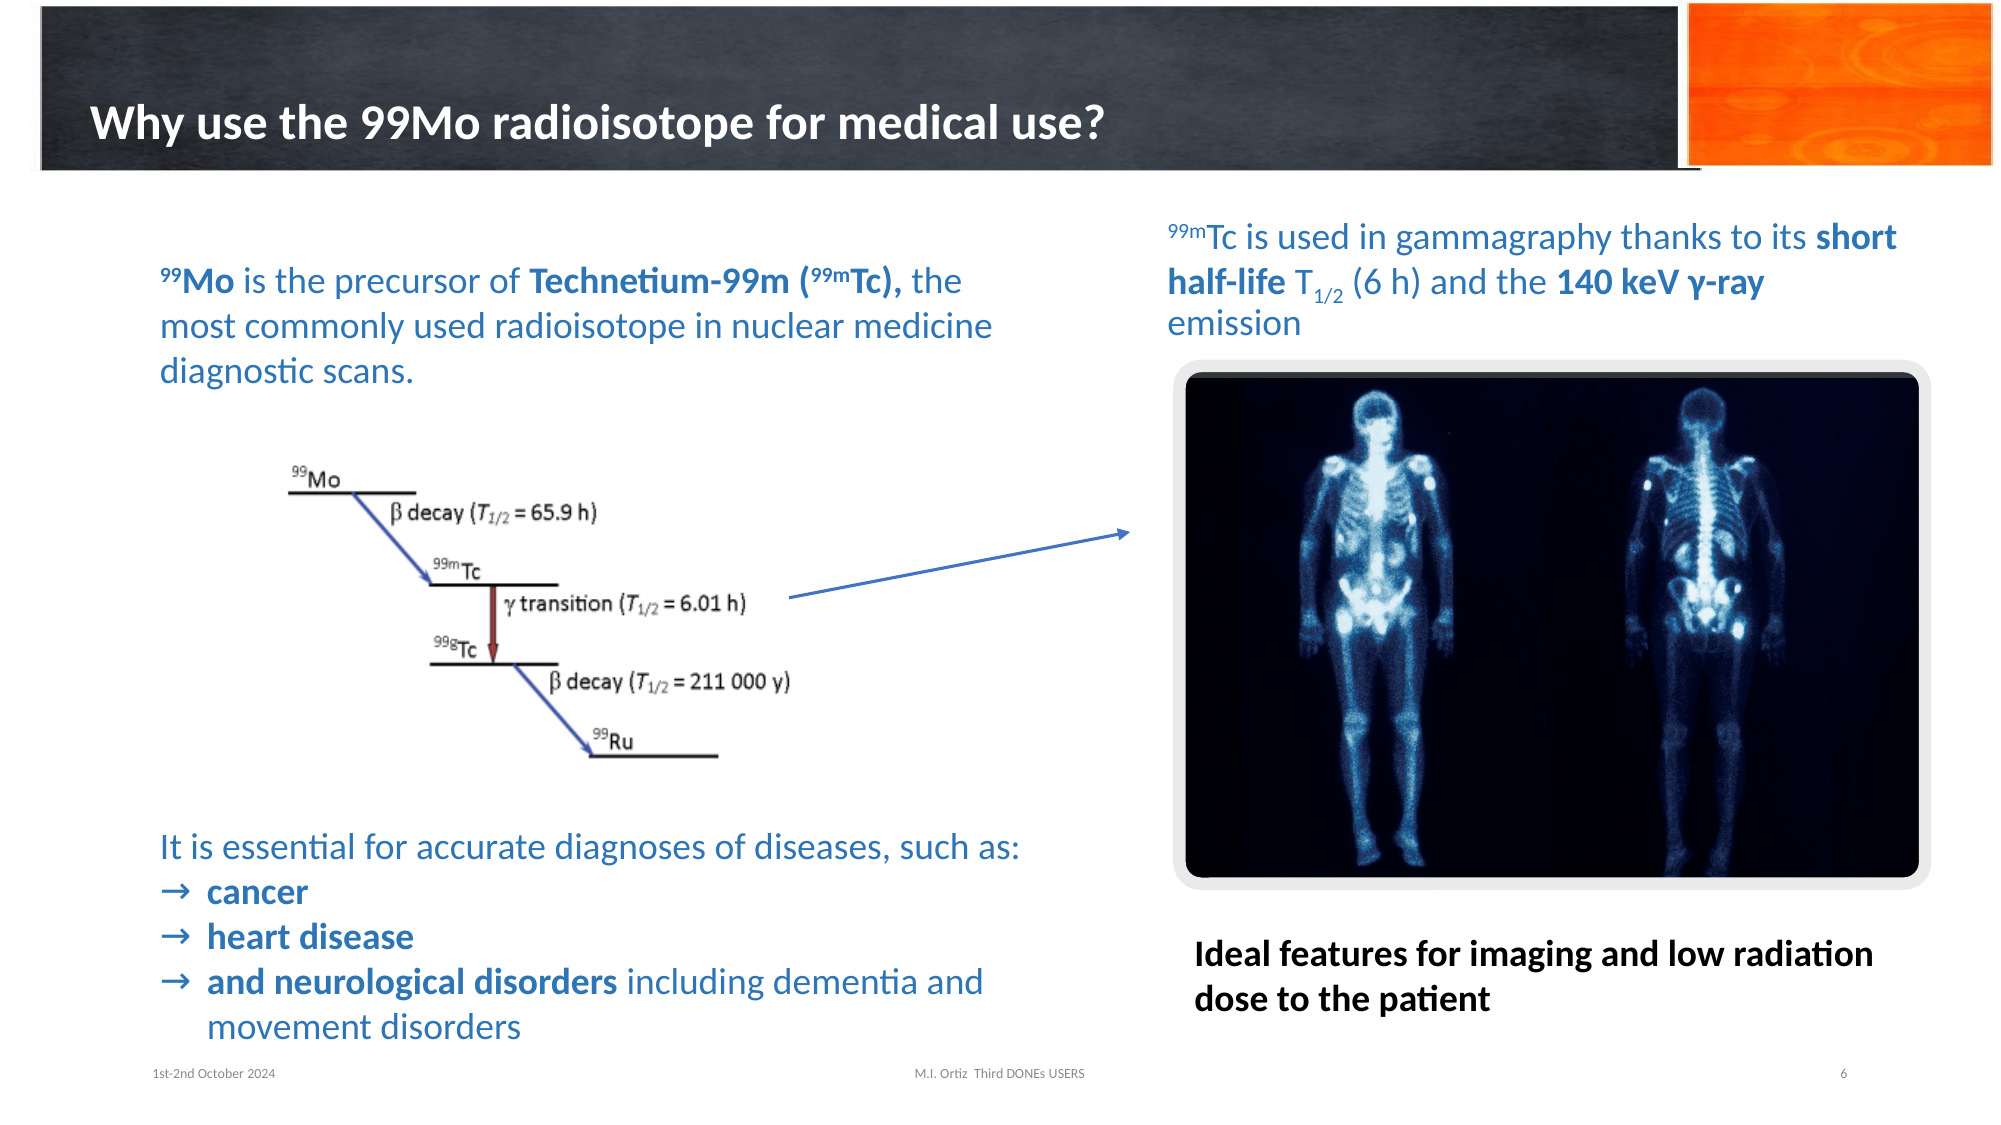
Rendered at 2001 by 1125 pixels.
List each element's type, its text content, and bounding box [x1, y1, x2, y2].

picture [1179, 365, 1926, 884]
text_box Ideal features for imaging and low radiation dose to the patient [1179, 921, 1957, 1071]
footer M.I. Ortiz Third DONEs USERS [662, 1042, 1338, 1103]
slide_number 6 [1412, 1042, 1863, 1103]
text_box 99Mo is the precursor of Technetium-99m (99mTc), the most commonly used radioisotope in nuclear medicine diagnostic scans. [145, 248, 1017, 399]
title Why use the 99Mo radioisotope for medical use? [74, 22, 1800, 158]
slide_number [137, 1042, 588, 1103]
text_box It is essential for accurate diagnoses of diseases, such as: cancer heart disease and neurological disorders including dementia and movement disorders [145, 814, 1096, 1055]
picture [253, 439, 863, 776]
text_box 99mTc is used in gammagraphy thanks to its short half-life T1/2 (6 h) and the 140 keV γ-ray emission [1160, 247, 1911, 314]
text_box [789, 531, 1131, 598]
